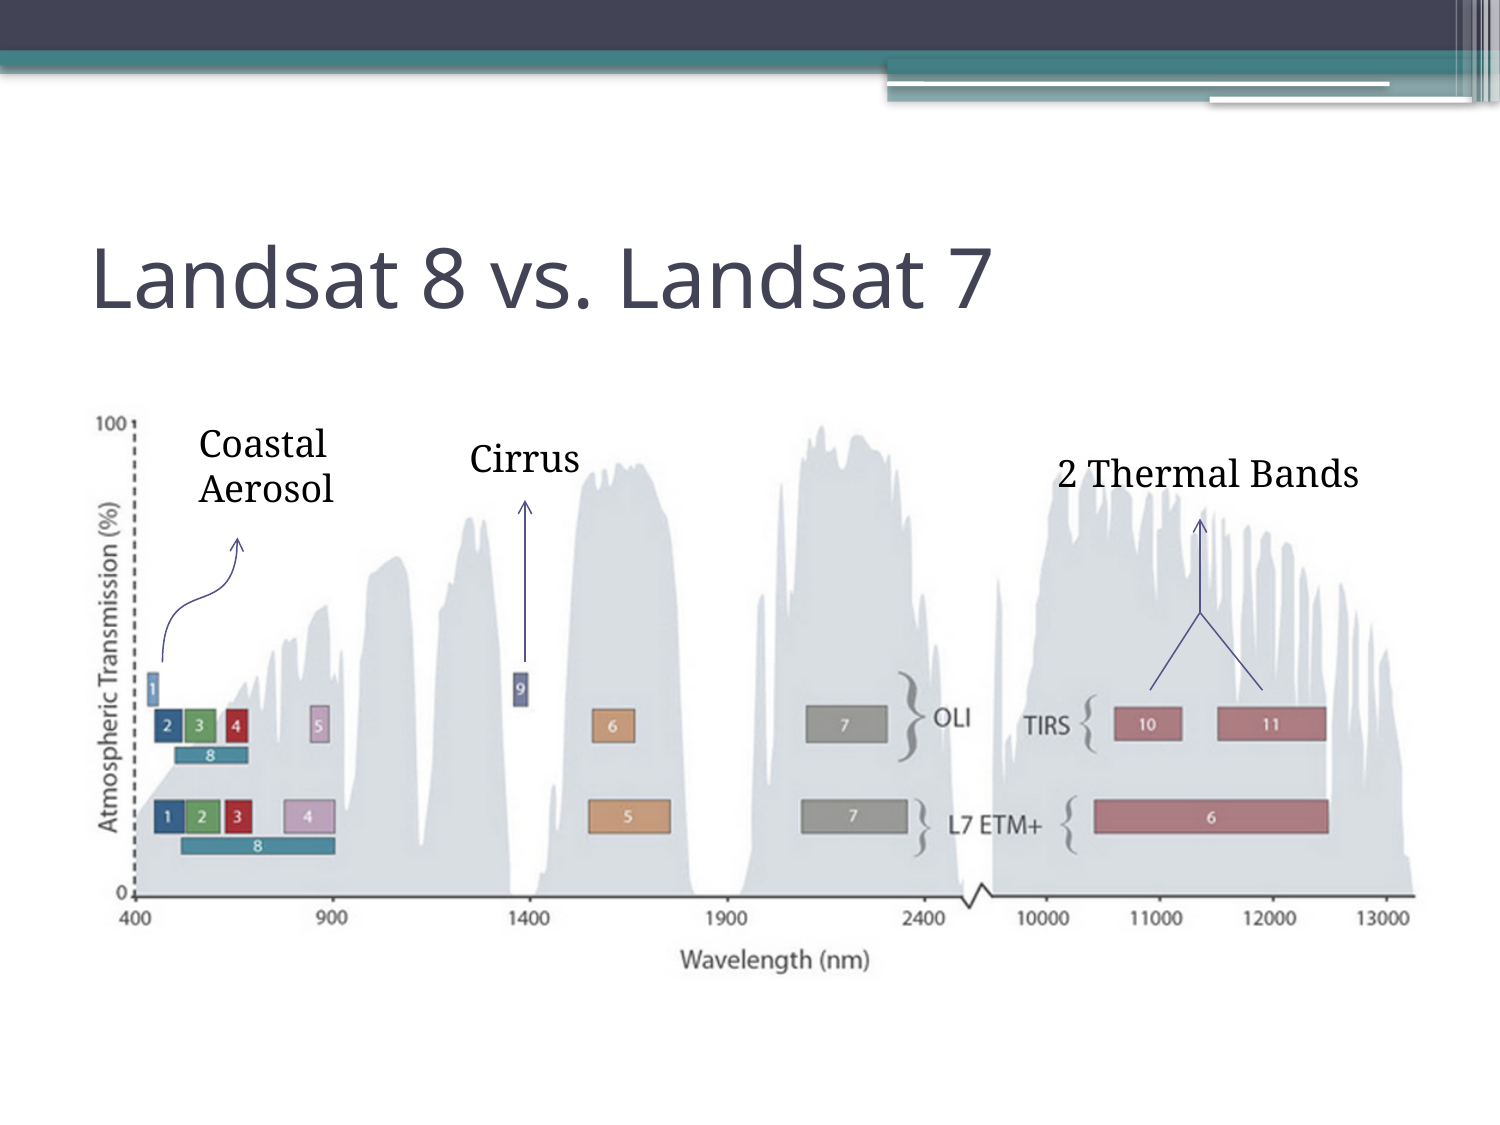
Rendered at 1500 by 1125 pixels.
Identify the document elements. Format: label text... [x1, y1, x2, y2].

title Landsat 8 vs. Landsat 7 [75, 187, 1425, 363]
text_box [137, 562, 263, 638]
picture [74, 399, 1434, 981]
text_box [1206, 612, 1263, 691]
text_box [1149, 612, 1201, 691]
